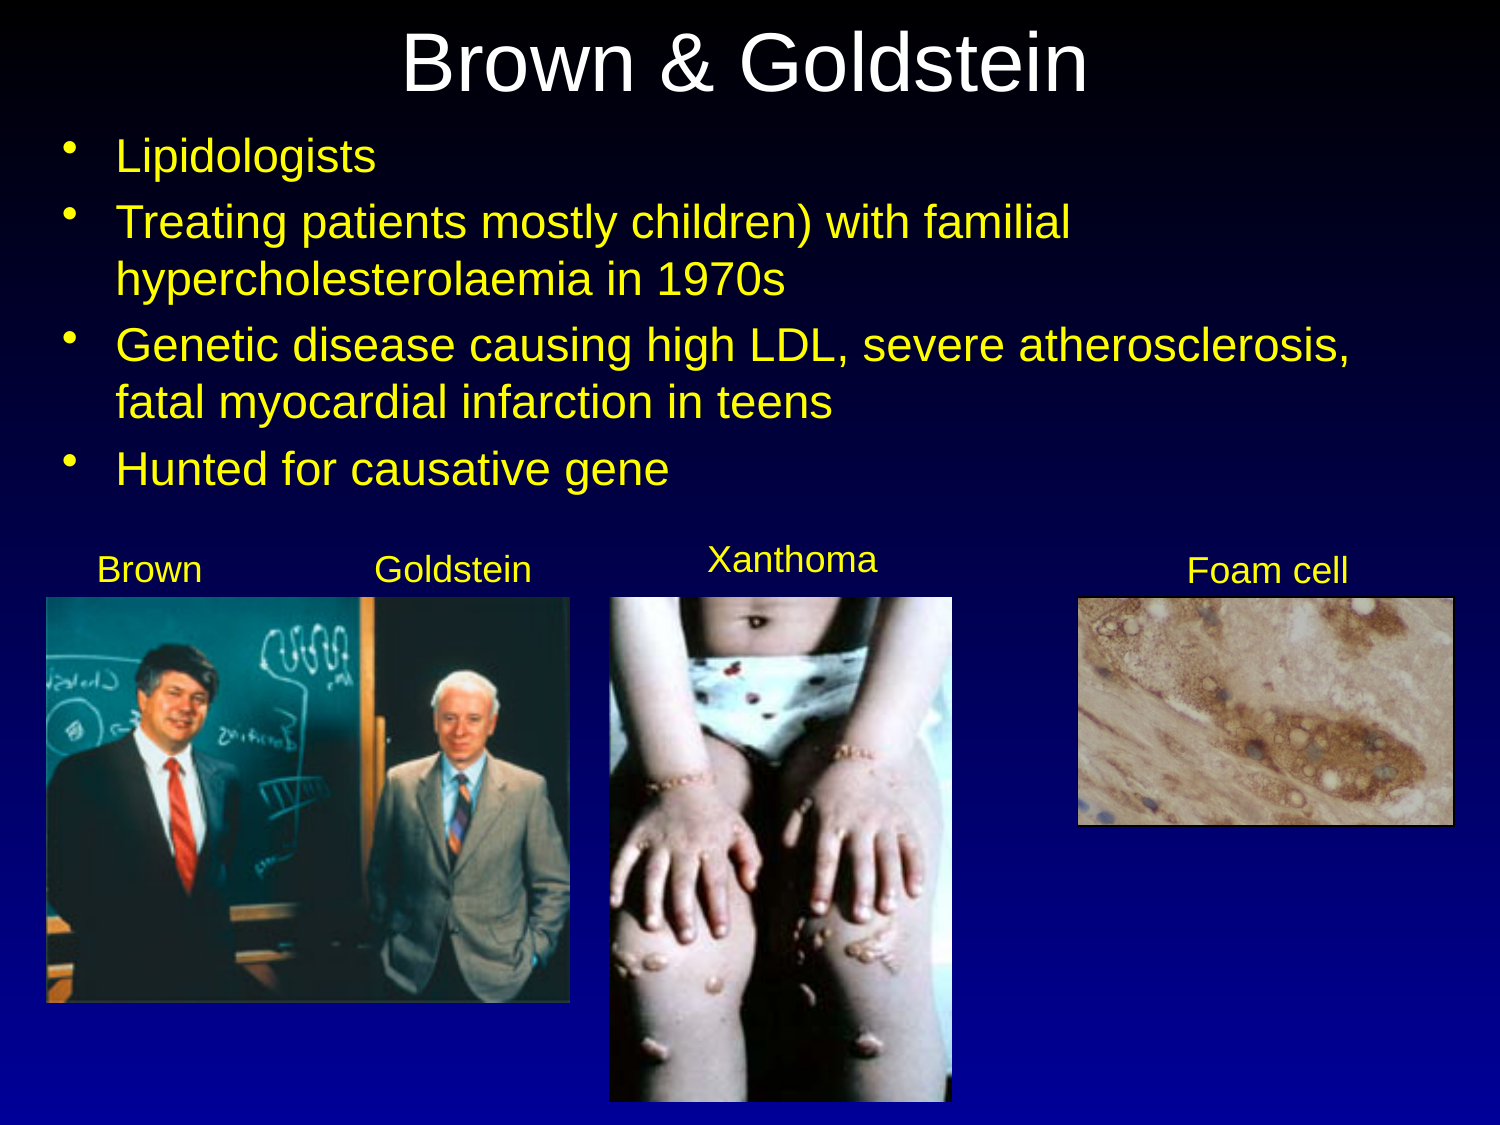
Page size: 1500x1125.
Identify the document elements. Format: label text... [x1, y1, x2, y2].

text_box Brown [81, 537, 237, 595]
title Brown & Goldstein [70, 0, 1421, 116]
picture [1077, 597, 1454, 826]
text_box Goldstein [328, 537, 579, 598]
text_box Foam cell [1171, 538, 1372, 596]
text_box Xanthoma [667, 527, 917, 588]
picture [609, 597, 952, 1102]
picture [46, 597, 570, 1004]
list Lipidologists Treating patients mostly children) with familial hypercholesterolaemia in 1970s Genetic disease causing high LDL, severe atherosclerosis, fatal myocardial infarction in teens Hunted for causative gene [46, 116, 1466, 505]
